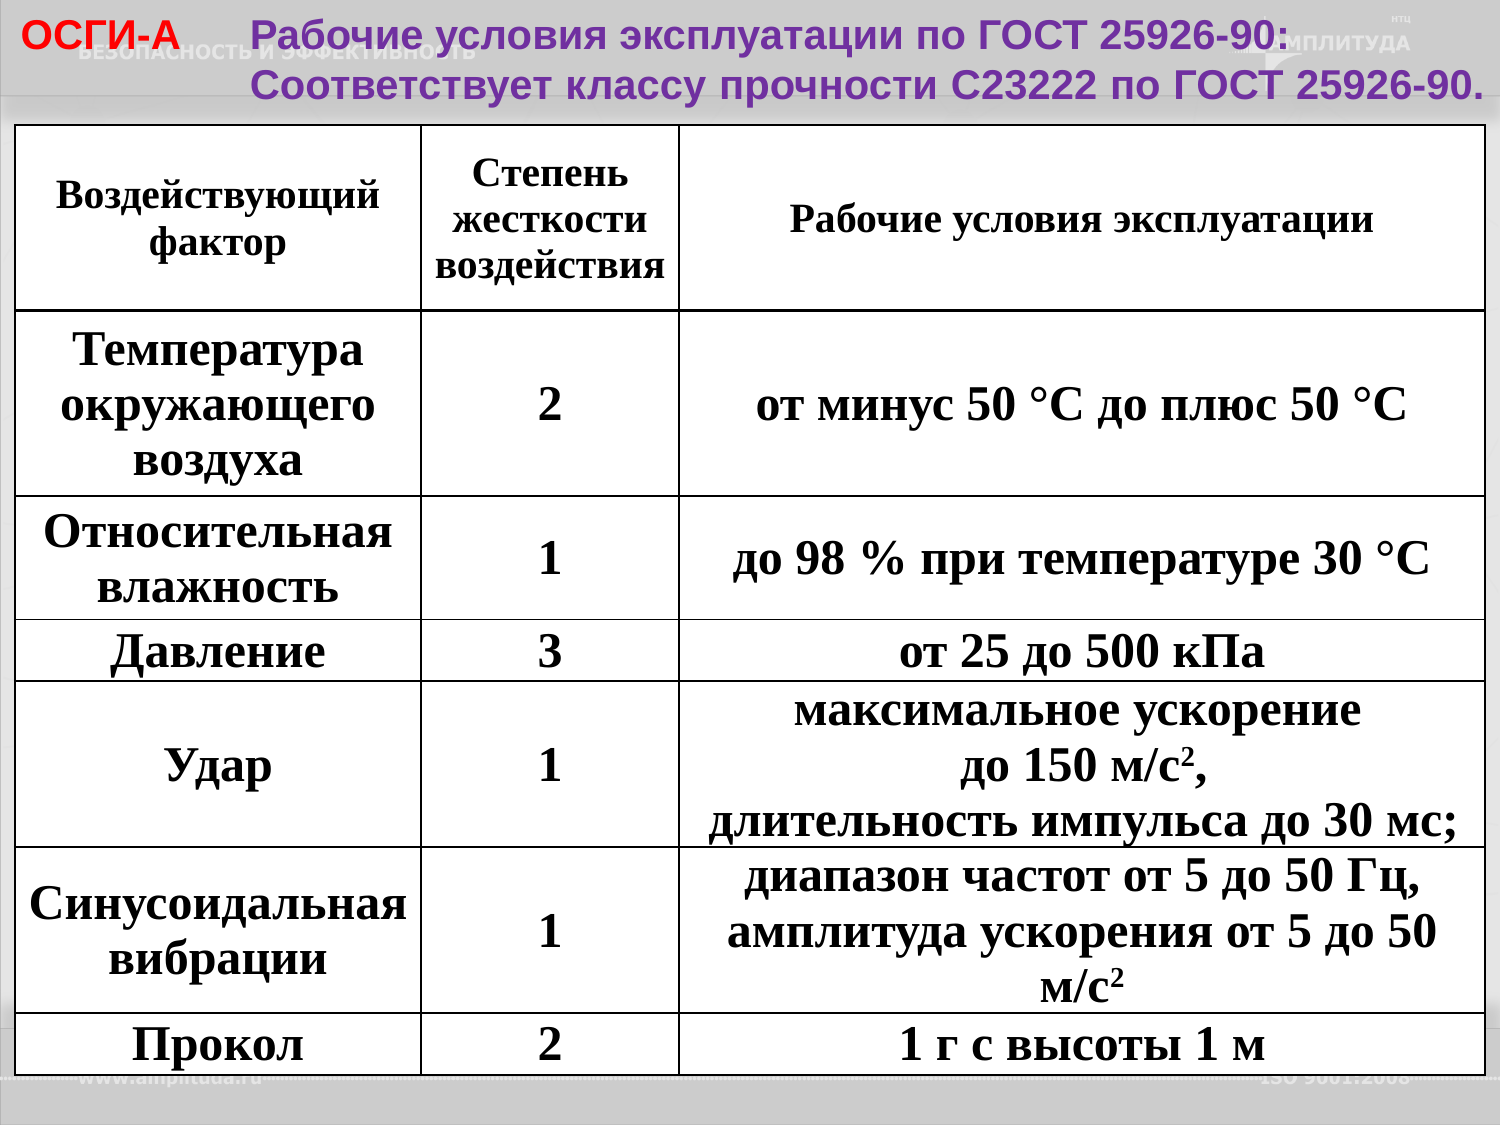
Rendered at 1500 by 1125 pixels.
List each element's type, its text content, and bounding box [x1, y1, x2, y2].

table_cell 1 [422, 848, 678, 1012]
table_cell Прокол [16, 1014, 420, 1074]
table_cell максимальное ускорение до 150 м/с2, длительность импульса до 30 мс; [680, 682, 1484, 846]
table_cell 2 [422, 312, 678, 495]
table_cell 1 [422, 497, 678, 619]
text_box ОСГИ-А [1, 0, 215, 66]
table_cell Относительная влажность [16, 497, 420, 619]
table_cell диапазон частот от 5 до 50 Гц, амплитуда ускорения от 5 до 50 м/с2 [680, 848, 1484, 1012]
table_cell 2 [422, 1014, 678, 1074]
table_cell Давление [16, 620, 420, 680]
table_cell Удар [16, 682, 420, 846]
table_cell от 25 до 500 кПа [680, 620, 1484, 680]
table_cell 1 г с высоты 1 м [680, 1014, 1484, 1074]
table_cell 3 [422, 620, 678, 680]
table_cell 1 [422, 682, 678, 846]
text_box Рабочие условия эксплуатации по ГОСТ 25926-90: Соответствует классу прочности С23222 по ГОСТ 25926-90. [231, 0, 1500, 116]
table_cell от минус 50 °С до плюс 50 °С [680, 312, 1484, 495]
table_header Степень жесткости воздействия [422, 126, 678, 309]
table_header Рабочие условия эксплуатации [680, 126, 1484, 309]
table_cell Температура окружающего воздуха [16, 312, 420, 495]
table_cell Синусоидальная вибрации [16, 848, 420, 1012]
table_cell до 98 % при температуре 30 °С [680, 497, 1484, 619]
table_header Воздействующий фактор [16, 126, 420, 309]
